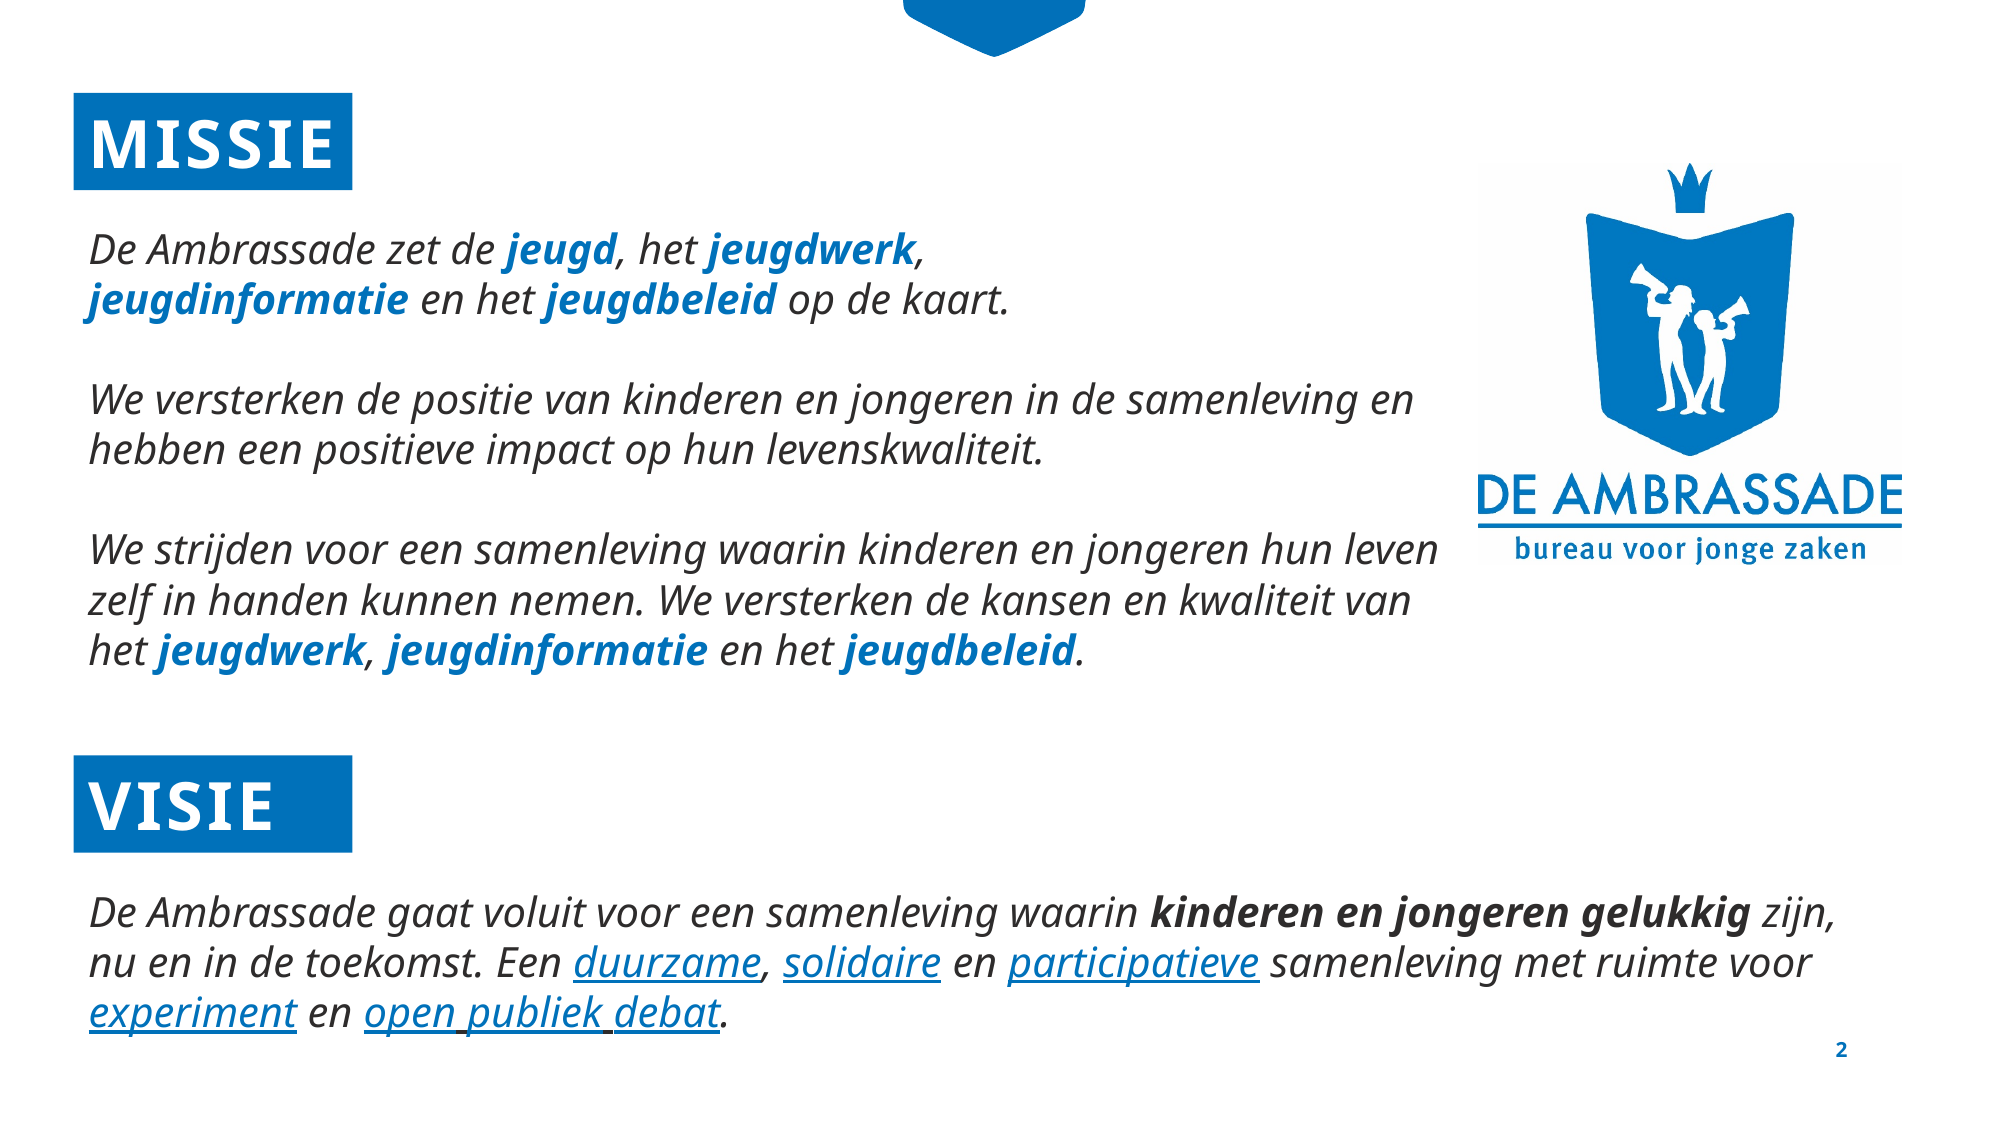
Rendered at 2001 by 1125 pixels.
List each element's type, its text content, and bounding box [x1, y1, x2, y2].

text_box De Ambrassade zet de jeugd, het jeugdwerk, jeugdinformatie en het jeugdbeleid op de kaart. We versterken de positie van kinderen en jongeren in de samenleving en hebben een positieve impact op hun levenskwaliteit. We strijden voor een samenleving waarin kinderen en jongeren hun leven zelf in handen kunnen nemen. We versterken de kansen en kwaliteit van het jeugdwerk, jeugdinformatie en het jeugdbeleid. [73, 215, 1470, 681]
picture [899, 0, 1093, 69]
picture [1478, 163, 1902, 565]
text_box MISSIE [73, 92, 353, 191]
text_box De Ambrassade gaat voluit voor een samenleving waarin kinderen en jongeren gelukkig zijn, nu en in de toekomst. Een duurzame, solidaire en participatieve samenleving met ruimte voor experiment en open publiek debat. [73, 878, 1902, 1043]
text_box VISIE [73, 755, 353, 853]
